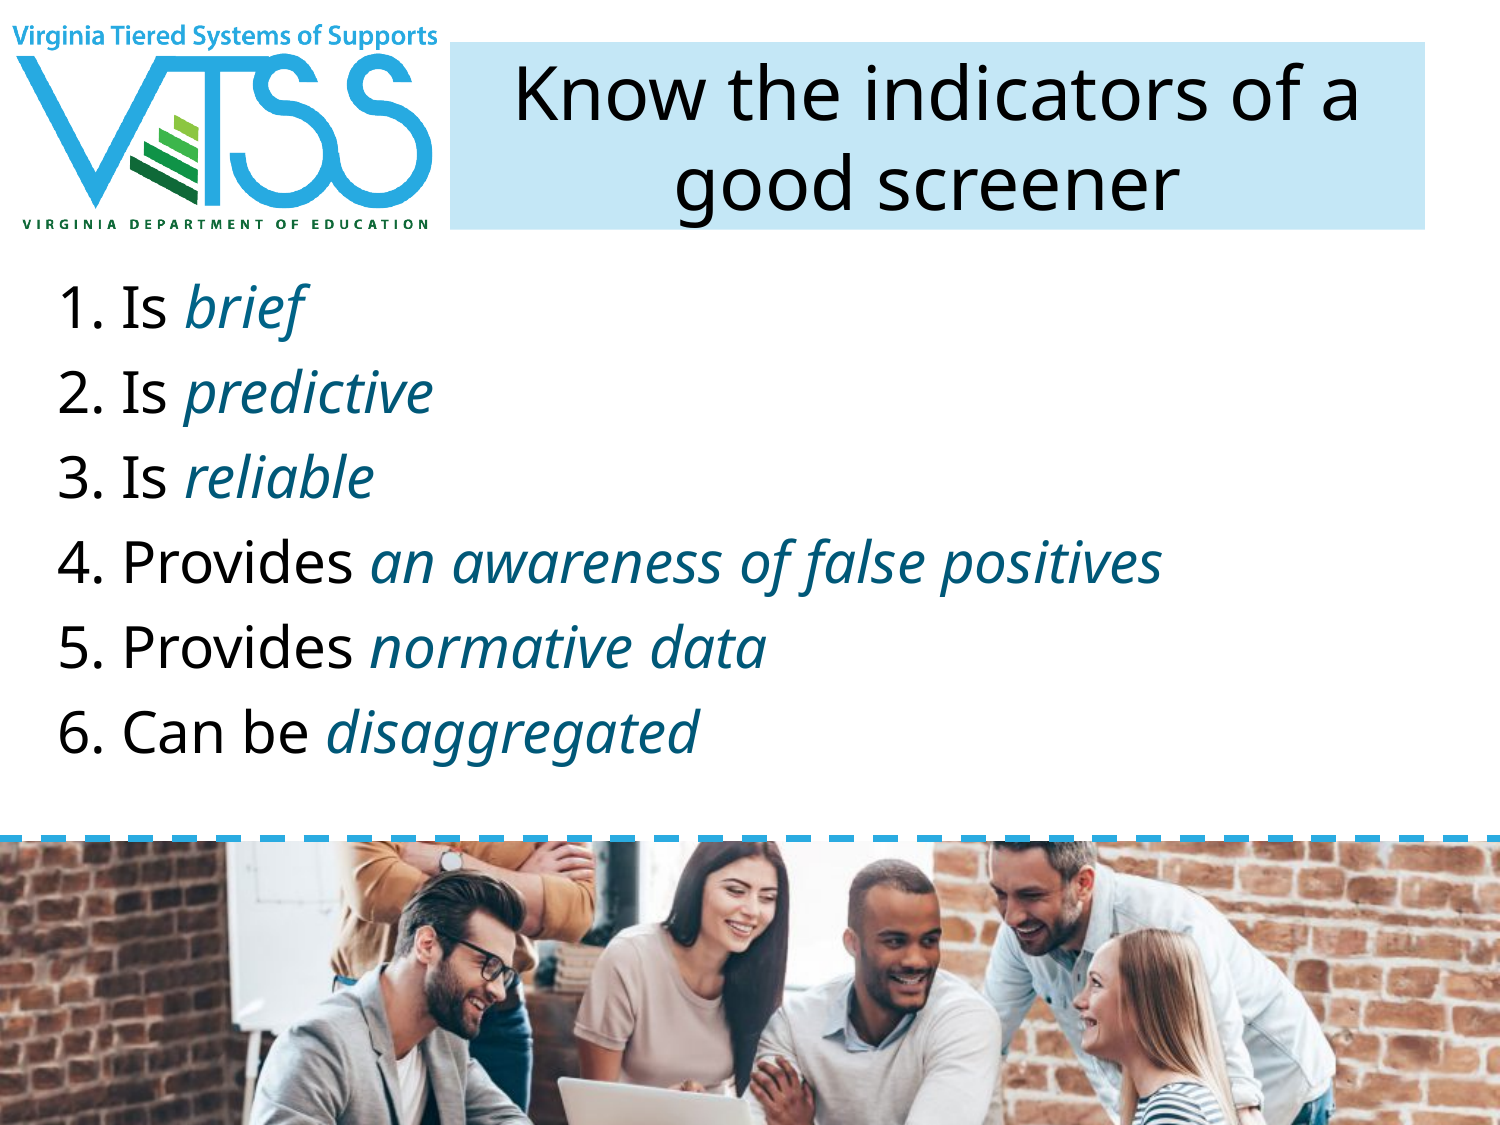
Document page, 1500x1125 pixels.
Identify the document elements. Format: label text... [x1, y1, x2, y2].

picture [12, 24, 437, 229]
text_box 1. Is brief 2. Is predictive 3. Is reliable 4. Provides an awareness of false positives 5. Provides normative data 6. Can be disaggregated [42, 263, 1393, 835]
title Know the indicators of a good screener [450, 42, 1425, 230]
picture [0, 841, 1500, 1125]
